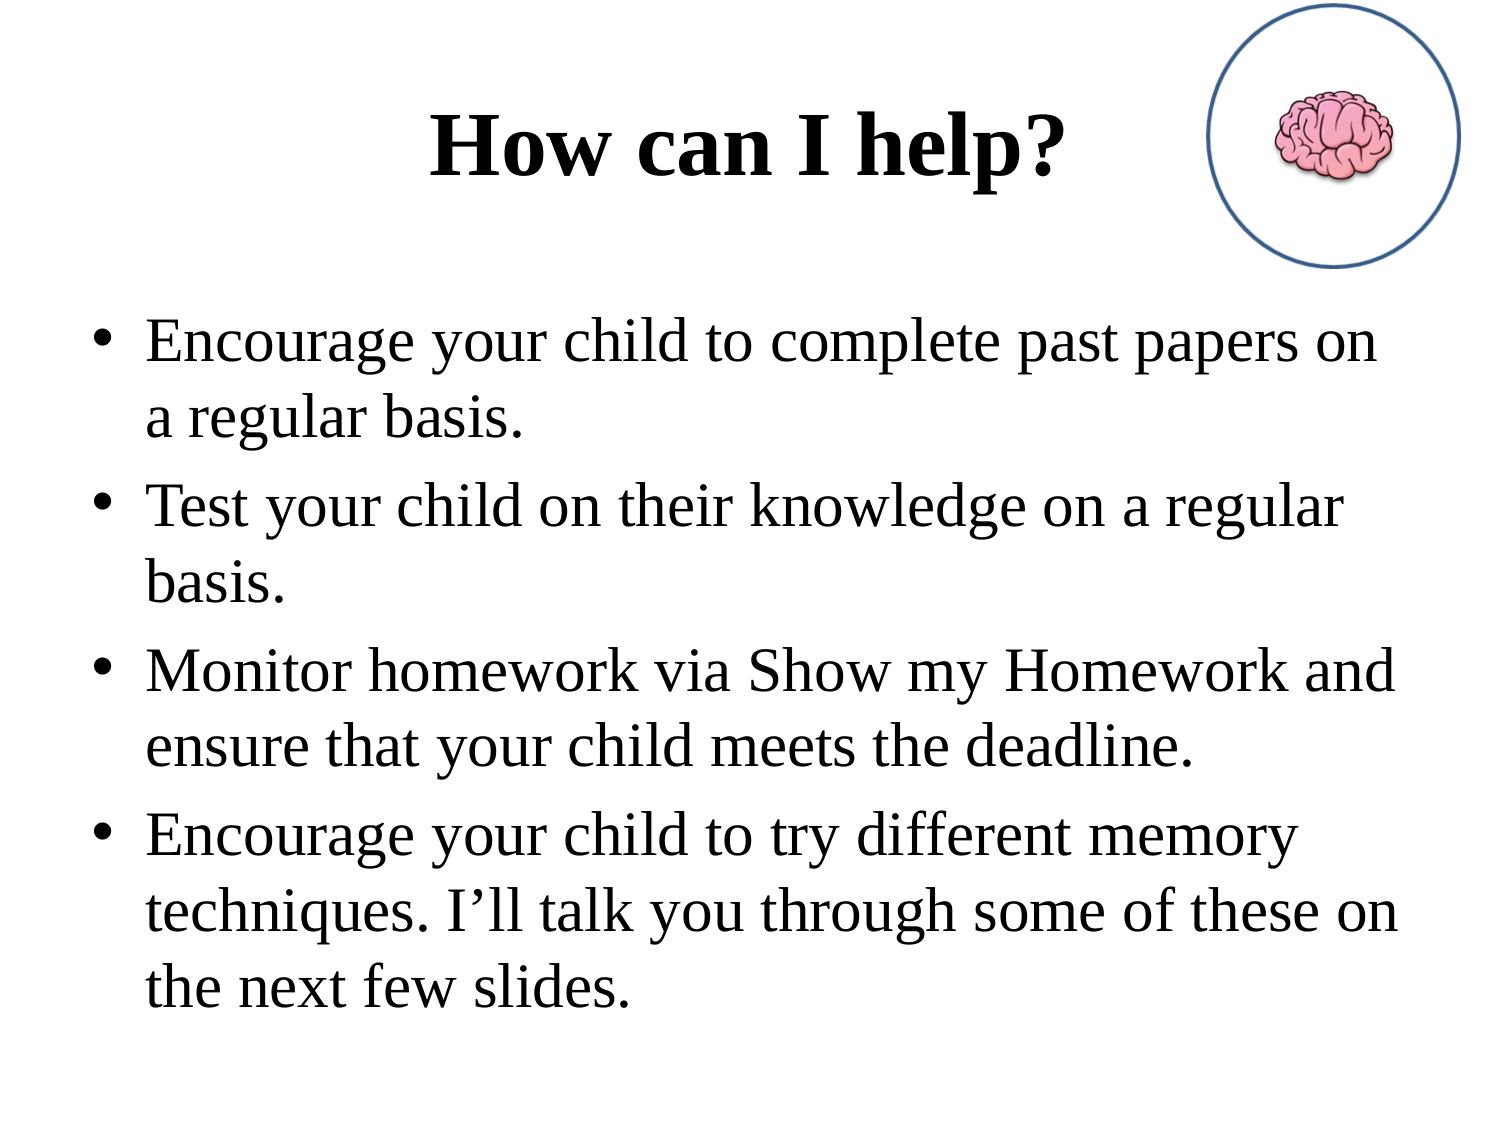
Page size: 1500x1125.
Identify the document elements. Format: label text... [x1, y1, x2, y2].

list Encourage your child to complete past papers on a regular basis. Test your child on their knowledge on a regular basis. Monitor homework via Show my Homework and ensure that your child meets the deadline. Encourage your child to try different memory techniques. I’ll talk you through some of these on the next few slides. [76, 290, 1427, 1034]
picture [1206, 3, 1461, 270]
title How can I help? [75, 45, 1201, 233]
